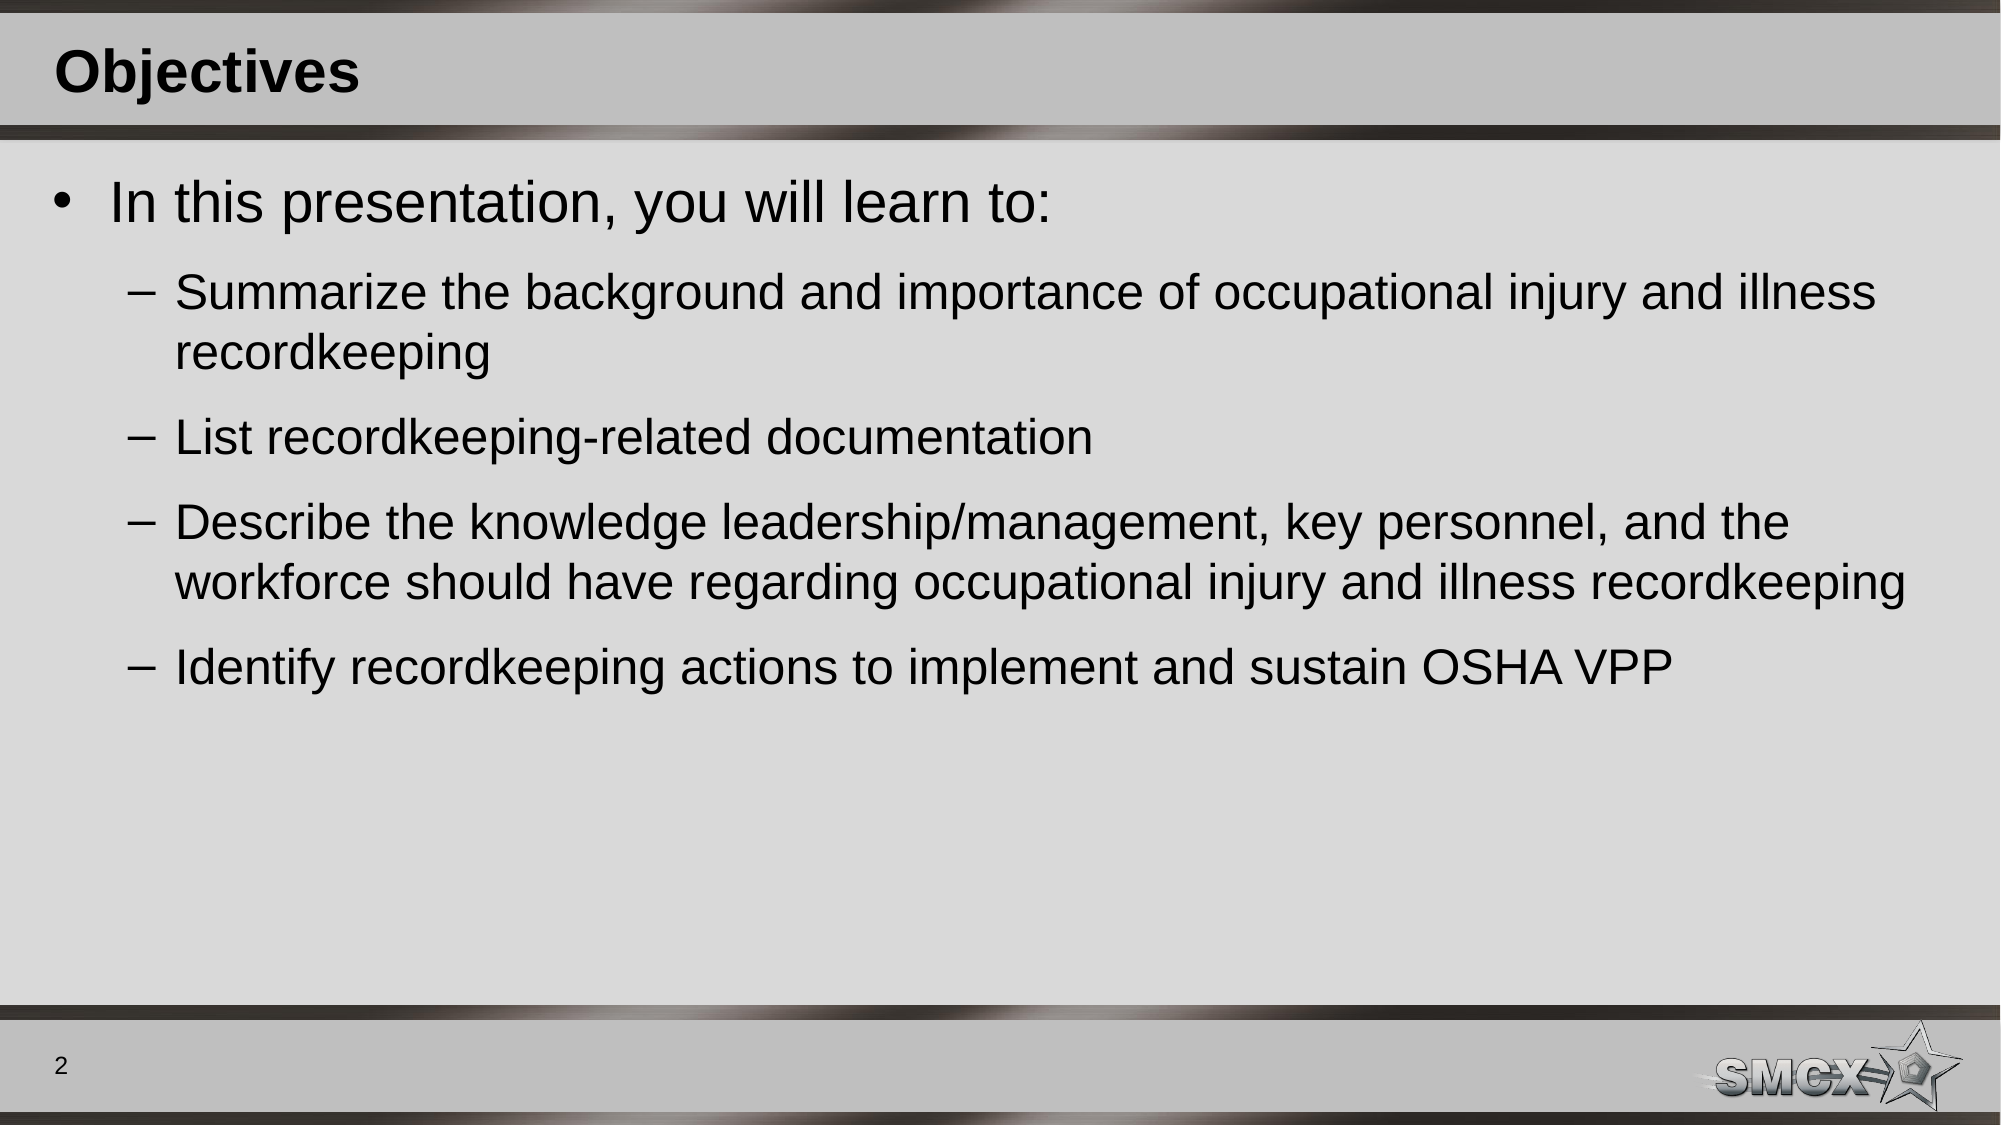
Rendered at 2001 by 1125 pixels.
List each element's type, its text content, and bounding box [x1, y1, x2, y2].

picture [0, 125, 2001, 140]
picture [0, 1005, 2001, 1125]
slide_number 2 [39, 1035, 190, 1095]
list In this presentation, you will learn to: Summarize the background and importance of occupational injury and illness recordkeeping List recordkeeping-related documentation Describe the knowledge leadership/management, key personnel, and the workforce should have regarding occupational injury and illness recordkeeping Identify recordkeeping actions to implement and sustain OSHA VPP [37, 156, 1963, 982]
title Objectives [39, 21, 1980, 115]
picture [0, 0, 2001, 13]
